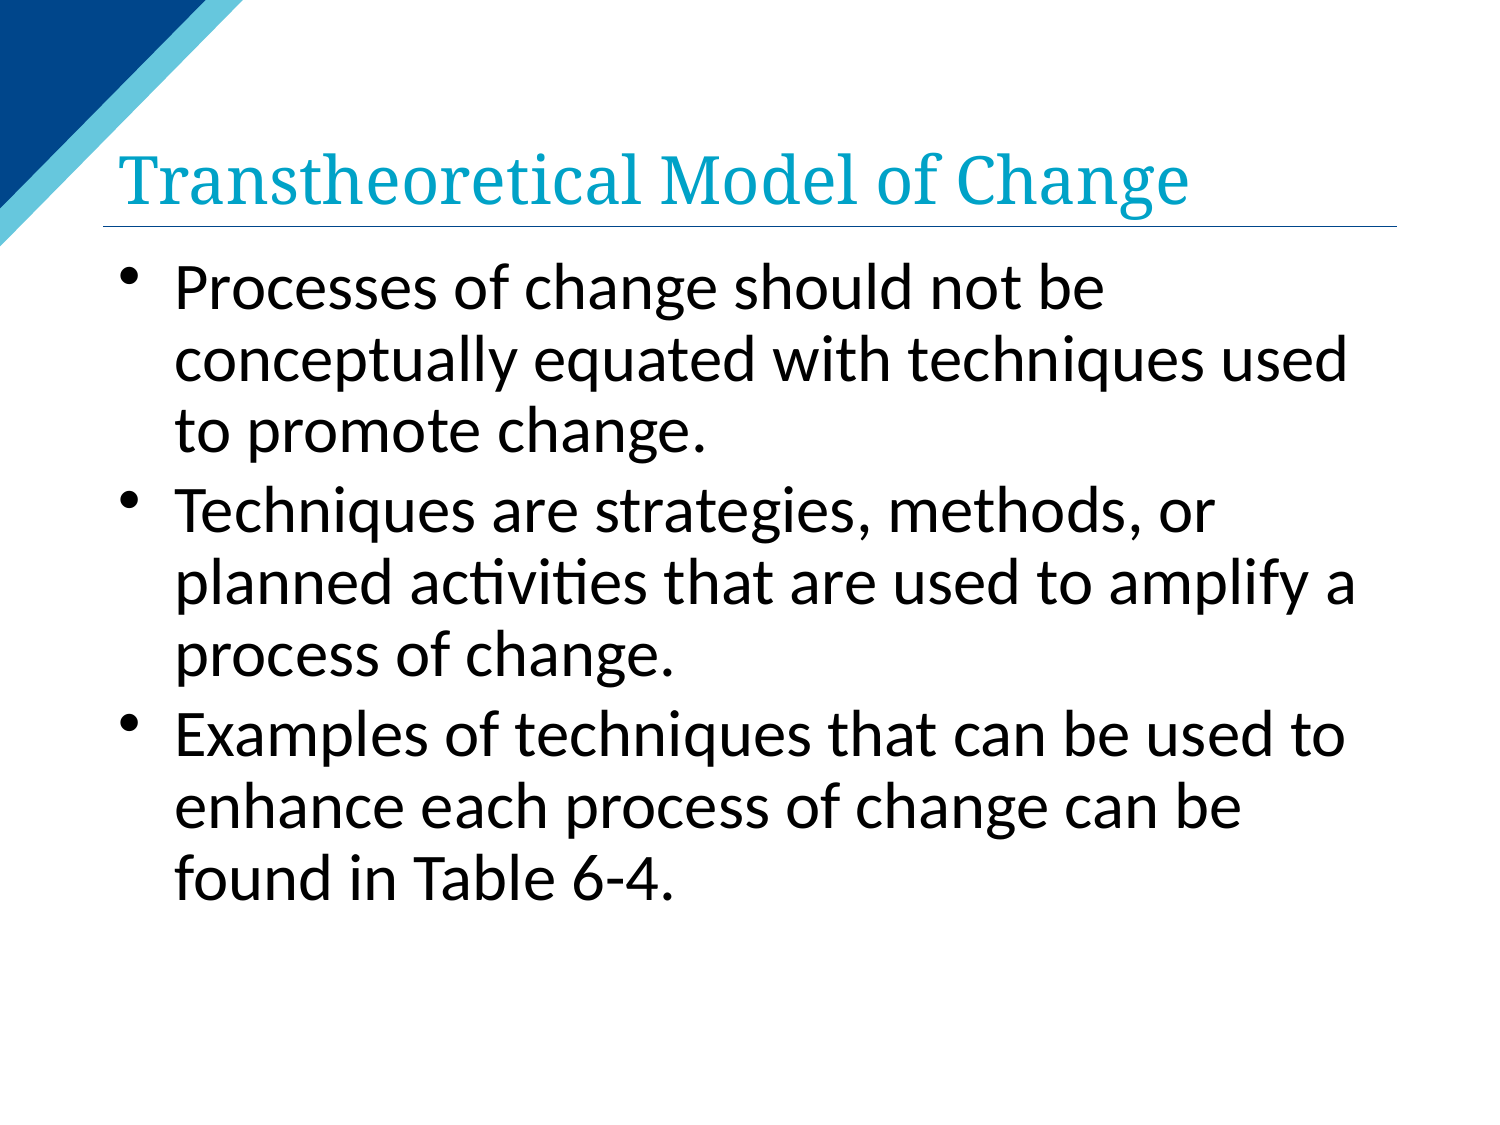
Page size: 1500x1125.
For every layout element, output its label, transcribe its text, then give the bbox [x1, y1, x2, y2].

list Processes of change should not be conceptually equated with techniques used to promote change. Techniques are strategies, methods, or planned activities that are used to amplify a process of change. Examples of techniques that can be used to enhance each process of change can be found in Table 6-4. [103, 244, 1397, 1012]
title Transtheoretical Model of Change [103, 59, 1397, 227]
